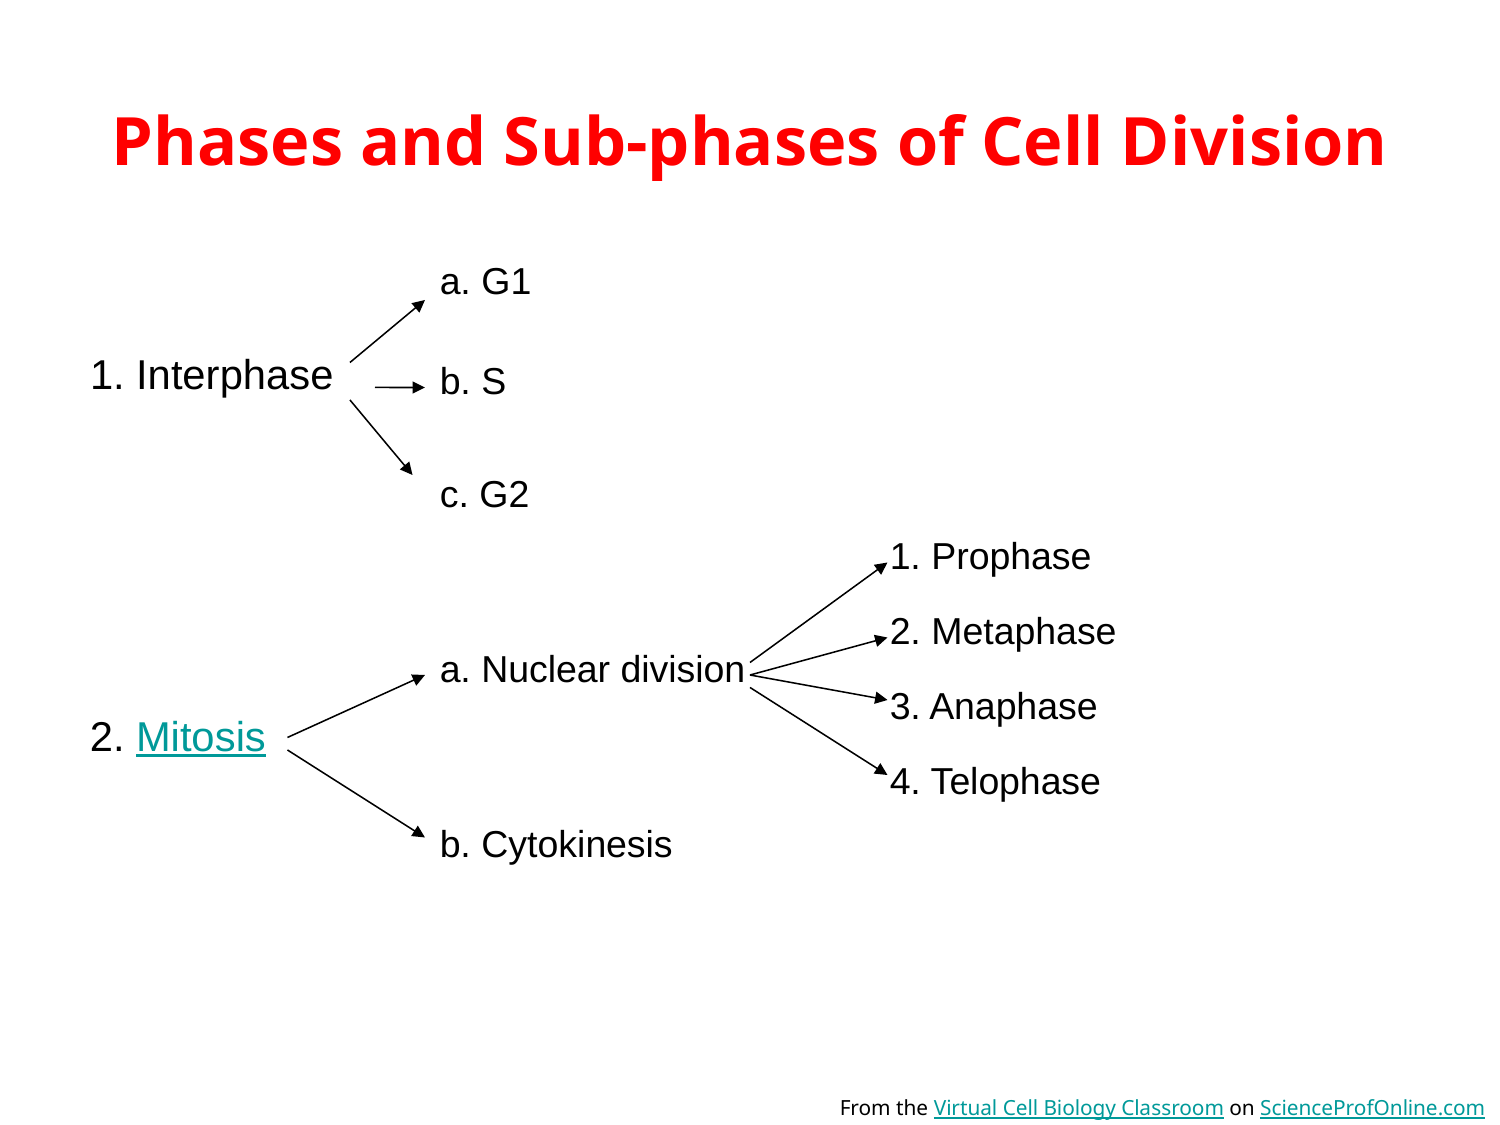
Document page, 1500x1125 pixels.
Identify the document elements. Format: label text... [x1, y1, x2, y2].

text_box b. S [425, 349, 550, 410]
text_box [374, 381, 425, 394]
text_box From the Virtual Cell Biology Classroom on ScienceProfOnline.com [624, 1087, 1500, 1125]
title Phases and Sub-phases of Cell Division [75, 45, 1425, 233]
text_box 2. Metaphase [875, 599, 1150, 660]
text_box [287, 674, 425, 738]
text_box a. G1 [425, 249, 550, 310]
text_box 4. Telophase [875, 749, 1125, 810]
text_box 3. Anaphase [874, 674, 1175, 735]
text_box [349, 399, 413, 475]
text_box c. G2 [425, 462, 550, 523]
text_box [749, 674, 888, 704]
text_box [349, 299, 425, 363]
text_box [749, 562, 888, 663]
text_box [749, 687, 888, 775]
text_box [751, 634, 888, 675]
text_box 2. Mitosis [74, 712, 388, 788]
list 1. Interphase [75, 350, 388, 425]
text_box 1. Prophase [875, 524, 1125, 585]
text_box a. Nuclear division [425, 637, 763, 698]
text_box b. Cytokinesis [424, 812, 725, 873]
text_box [287, 749, 425, 838]
